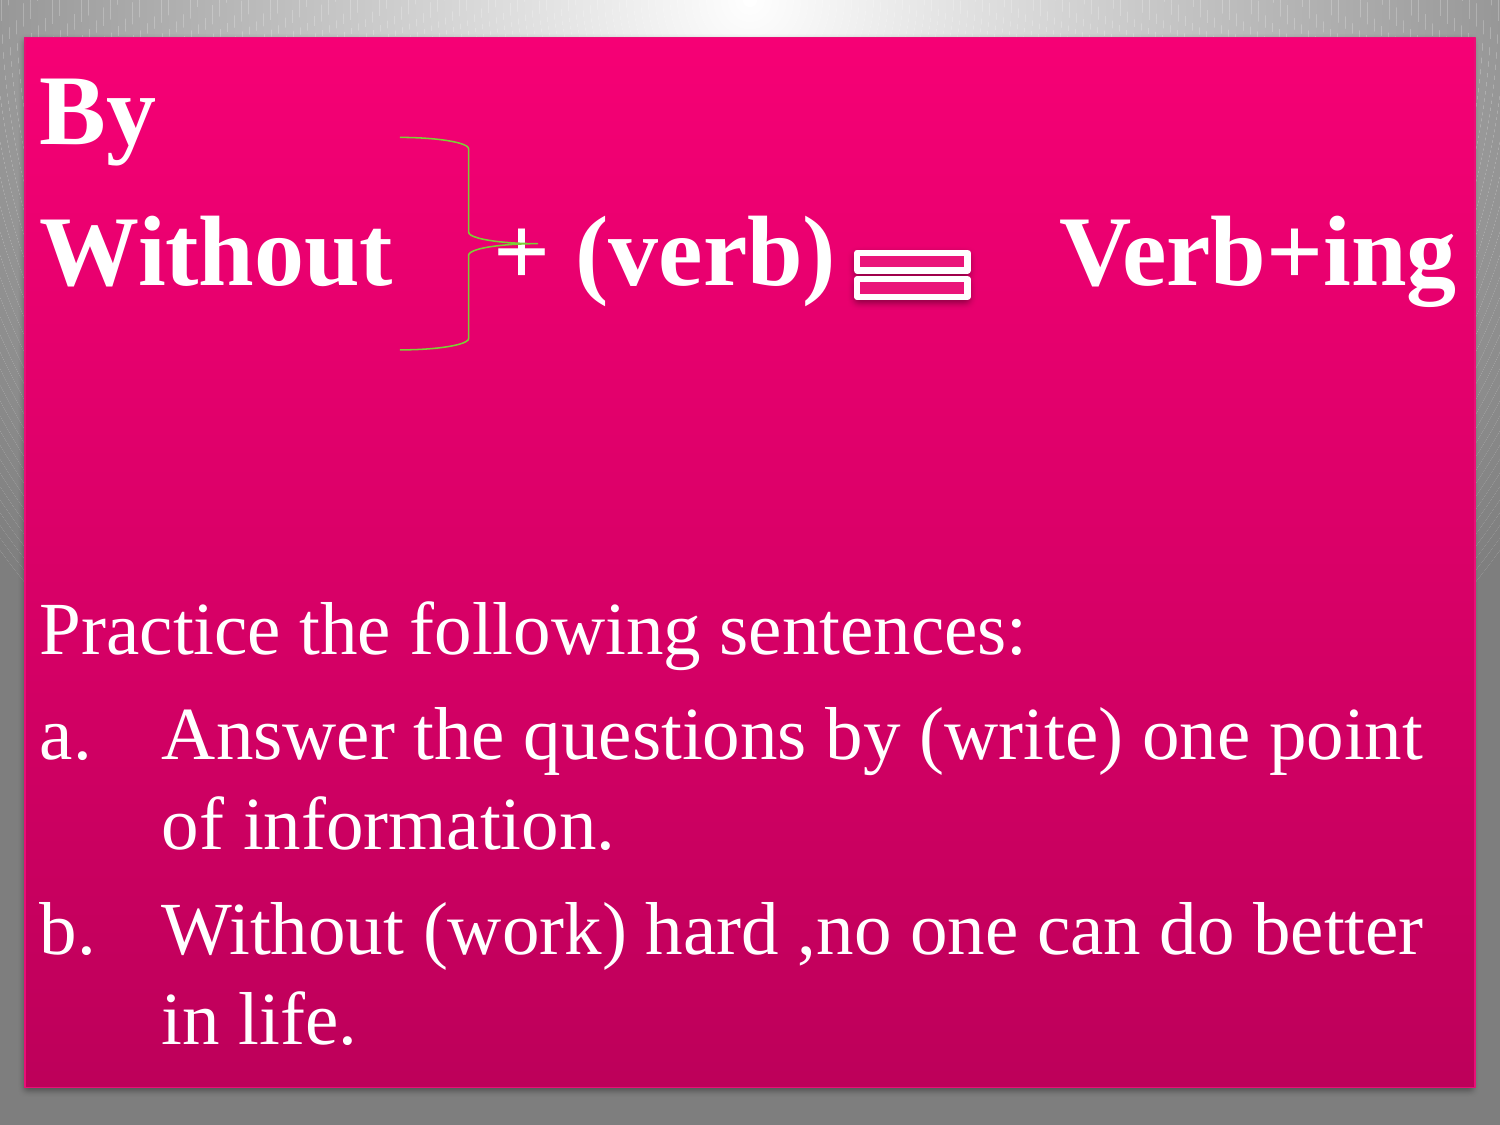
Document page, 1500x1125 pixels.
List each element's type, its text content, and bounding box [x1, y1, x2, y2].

text_box [854, 250, 971, 274]
text_box [399, 136, 539, 351]
list By Without + (verb) Verb+ing Practice the following sentences: Answer the questions by (write) one point of information. Without (work) hard ,no one can do better in life. [24, 37, 1476, 1088]
text_box [854, 276, 971, 300]
